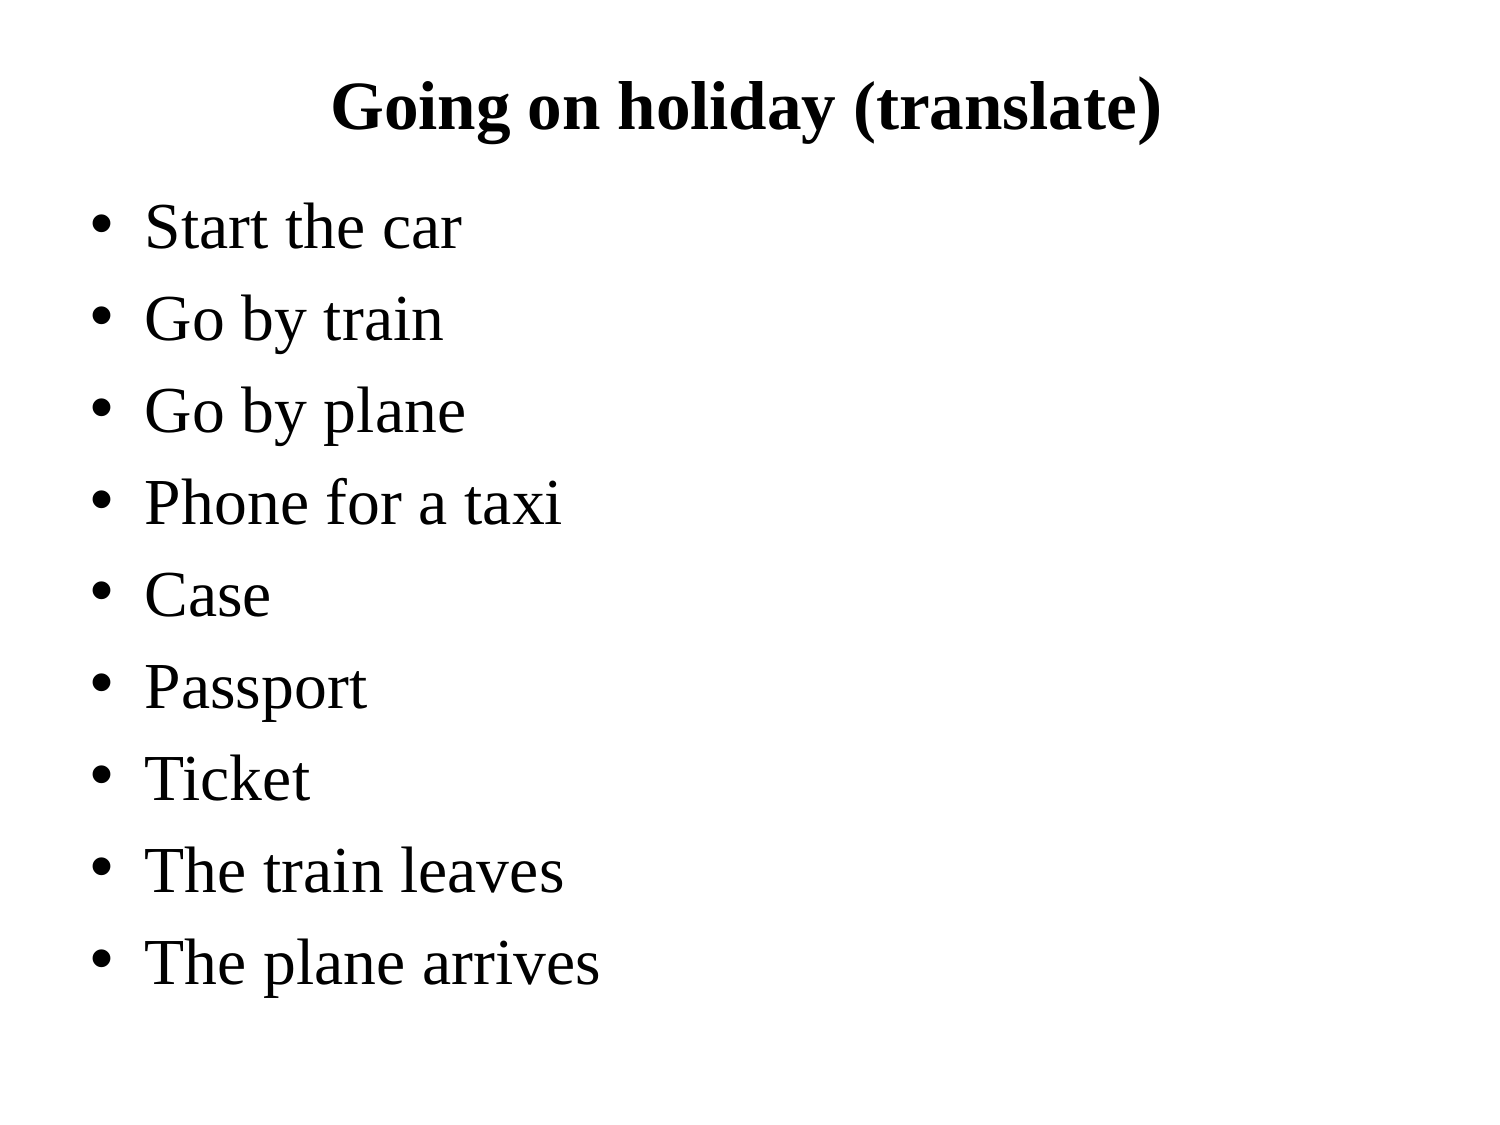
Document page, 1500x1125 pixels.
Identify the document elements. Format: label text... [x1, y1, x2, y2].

list Start the car Go by train Go by plane Phone for a taxi Case Passport Ticket The train leaves The plane arrives [75, 175, 1425, 1005]
title Going on holiday (translate) [75, 45, 1418, 153]
